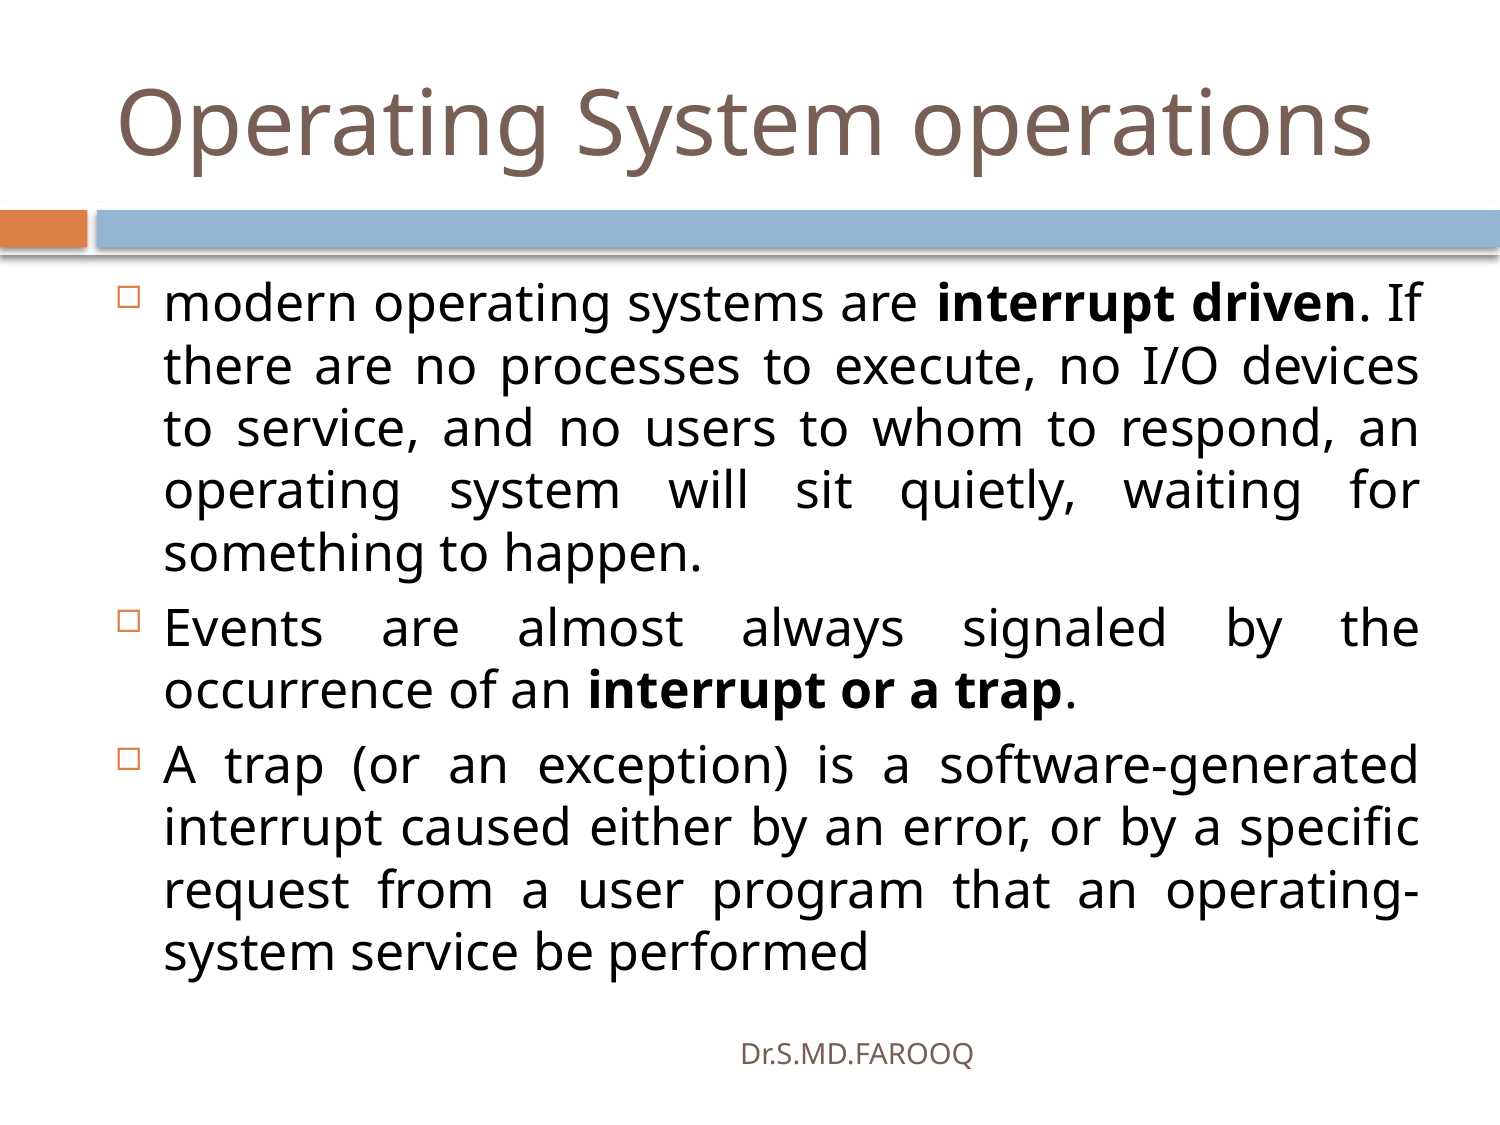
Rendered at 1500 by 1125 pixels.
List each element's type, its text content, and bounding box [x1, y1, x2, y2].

title Operating System operations [100, 37, 1438, 200]
footer Dr.S.MD.FAROOQ [99, 1024, 990, 1085]
list modern operating systems are interrupt driven. If there are no processes to execute, no I/O devices to service, and no users to whom to respond, an operating system will sit quietly, waiting for something to happen. Events are almost always signaled by the occurrence of an interrupt or a trap. A trap (or an exception) is a software-generated interrupt caused either by an error, or by a specific request from a user program that an operating-system service be performed [100, 262, 1438, 1000]
